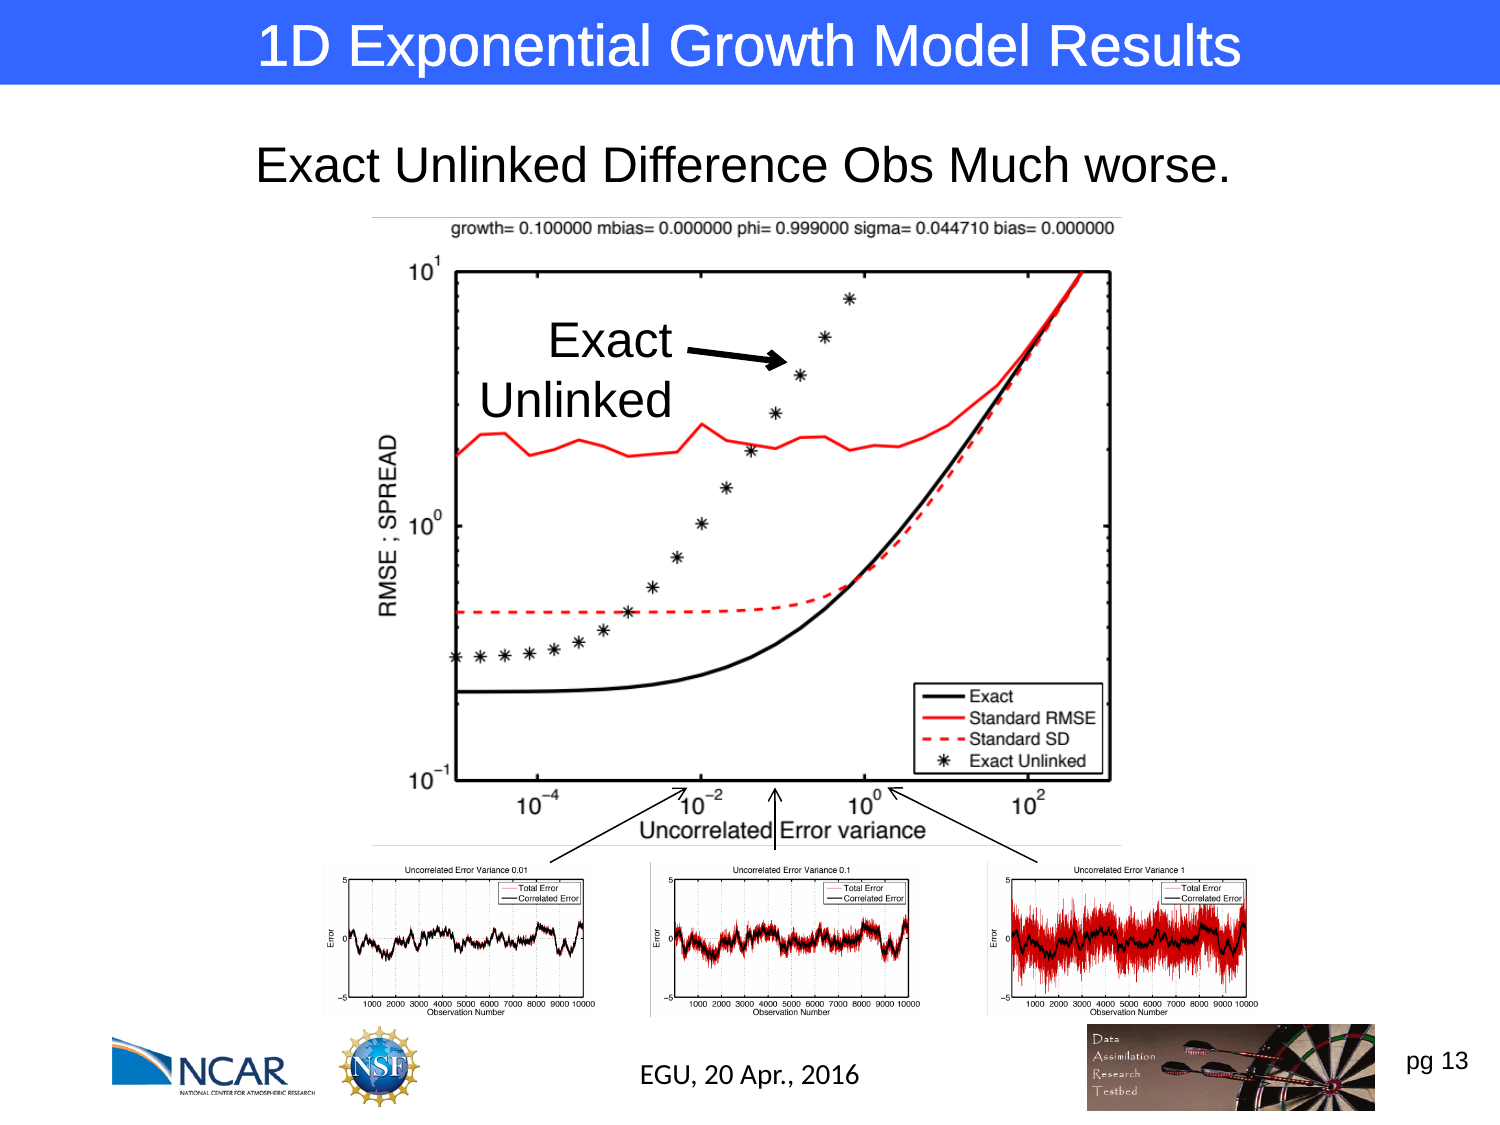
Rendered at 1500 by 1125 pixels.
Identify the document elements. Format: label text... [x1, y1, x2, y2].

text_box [687, 349, 788, 363]
picture [112, 1037, 315, 1095]
picture [987, 862, 1259, 1017]
picture [337, 1024, 421, 1108]
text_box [549, 787, 688, 863]
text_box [887, 787, 1038, 863]
picture [649, 862, 921, 1017]
picture [1087, 1024, 1375, 1111]
picture [371, 212, 1122, 846]
text_box 1D Exponential Growth Model Results [0, 0, 1500, 85]
footer EGU, 20 Apr., 2016 [512, 1042, 988, 1103]
picture [324, 862, 596, 1017]
text_box Exact Unlinked Difference Obs Much worse. [24, 124, 1463, 200]
